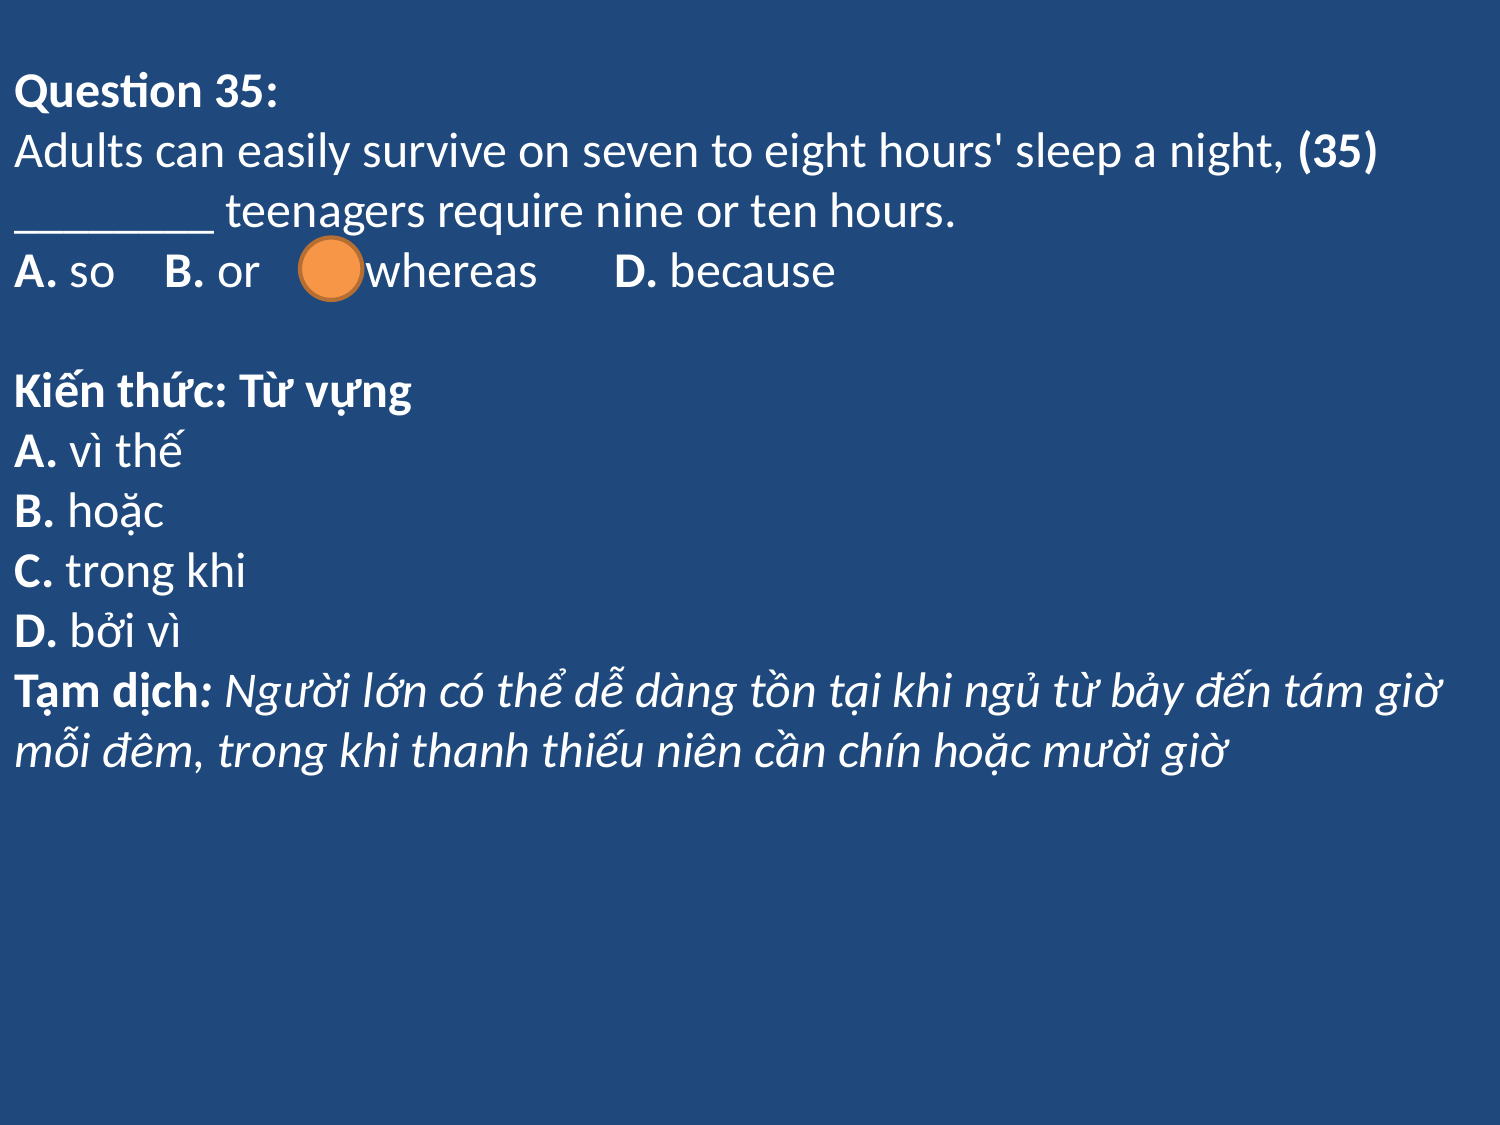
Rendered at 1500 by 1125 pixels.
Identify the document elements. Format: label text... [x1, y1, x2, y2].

text_box Question 35: Adults can easily survive on seven to eight hours' sleep a night, (35) ________ teenagers require nine or ten hours. A. so B. or C. whereas D. because Kiến thức: Từ vựng A. vì thế B. hoặc C. trong khi D. bởi vì Tạm dịch: Người lớn có thể dễ dàng tồn tại khi ngủ từ bảy đến tám giờ mỗi đêm, trong khi thanh thiếu niên cần chín hoặc mười giờ [0, 49, 1475, 905]
text_box [297, 235, 365, 303]
